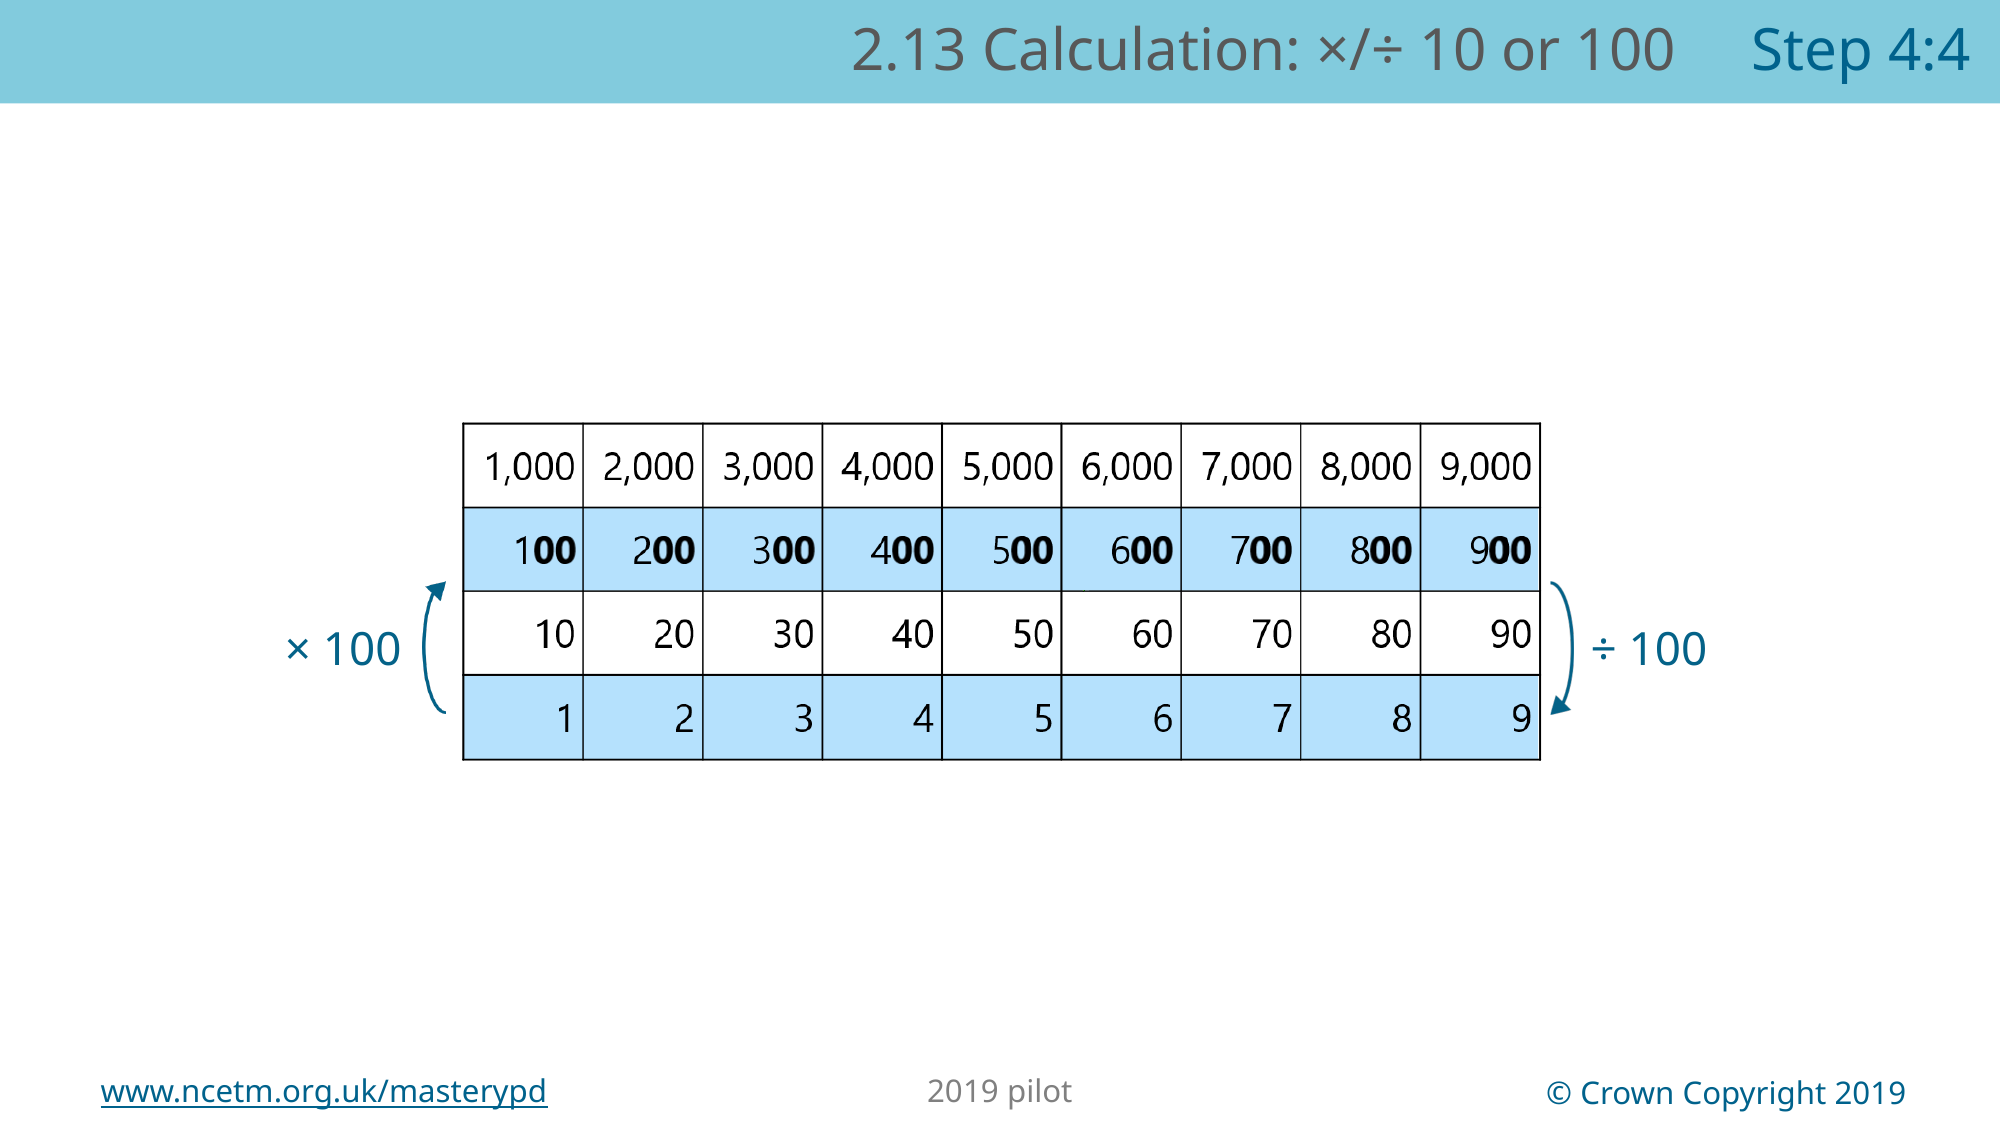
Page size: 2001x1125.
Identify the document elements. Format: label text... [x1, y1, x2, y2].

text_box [1550, 581, 1724, 715]
list 2.13 Calculation: ×/÷ 10 or 100 Step 4:4 [0, 0, 2000, 104]
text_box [510, 514, 1555, 595]
picture [462, 422, 1542, 765]
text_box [268, 581, 446, 715]
